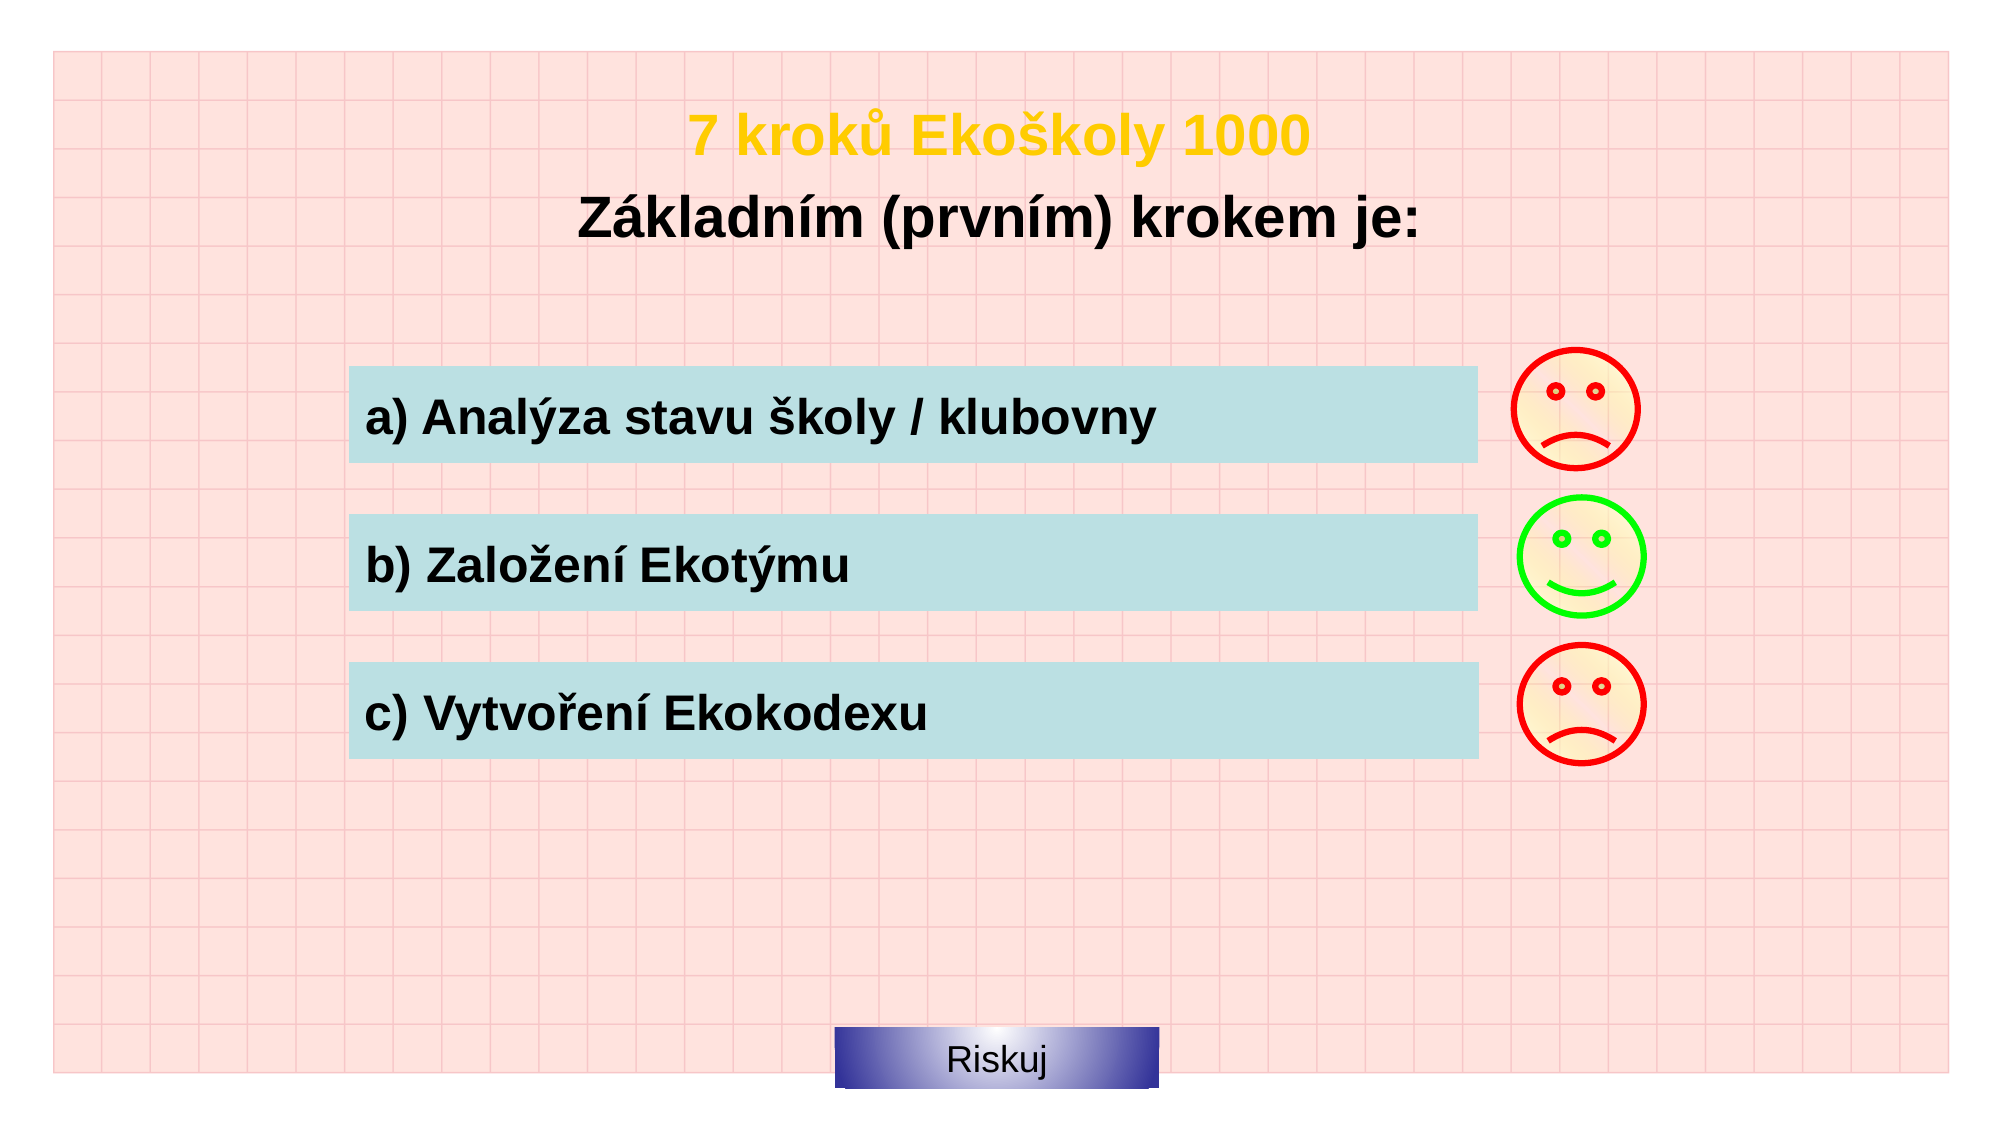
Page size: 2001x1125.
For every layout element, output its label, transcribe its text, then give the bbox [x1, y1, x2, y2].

picture [0, 0, 2001, 1125]
text_box a) Analýza stavu školy / klubovny [350, 367, 1478, 462]
text_box Riskuj [834, 1027, 1160, 1089]
text_box [1519, 645, 1644, 764]
text_box [1513, 349, 1638, 469]
text_box [1519, 497, 1644, 616]
text_box 7 kroků Ekoškoly 1000 Základním (prvním) krokem je: [309, 90, 1691, 203]
text_box b) Založení Ekotýmu [350, 515, 1478, 610]
text_box c) Vytvoření Ekokodexu [350, 663, 1479, 758]
